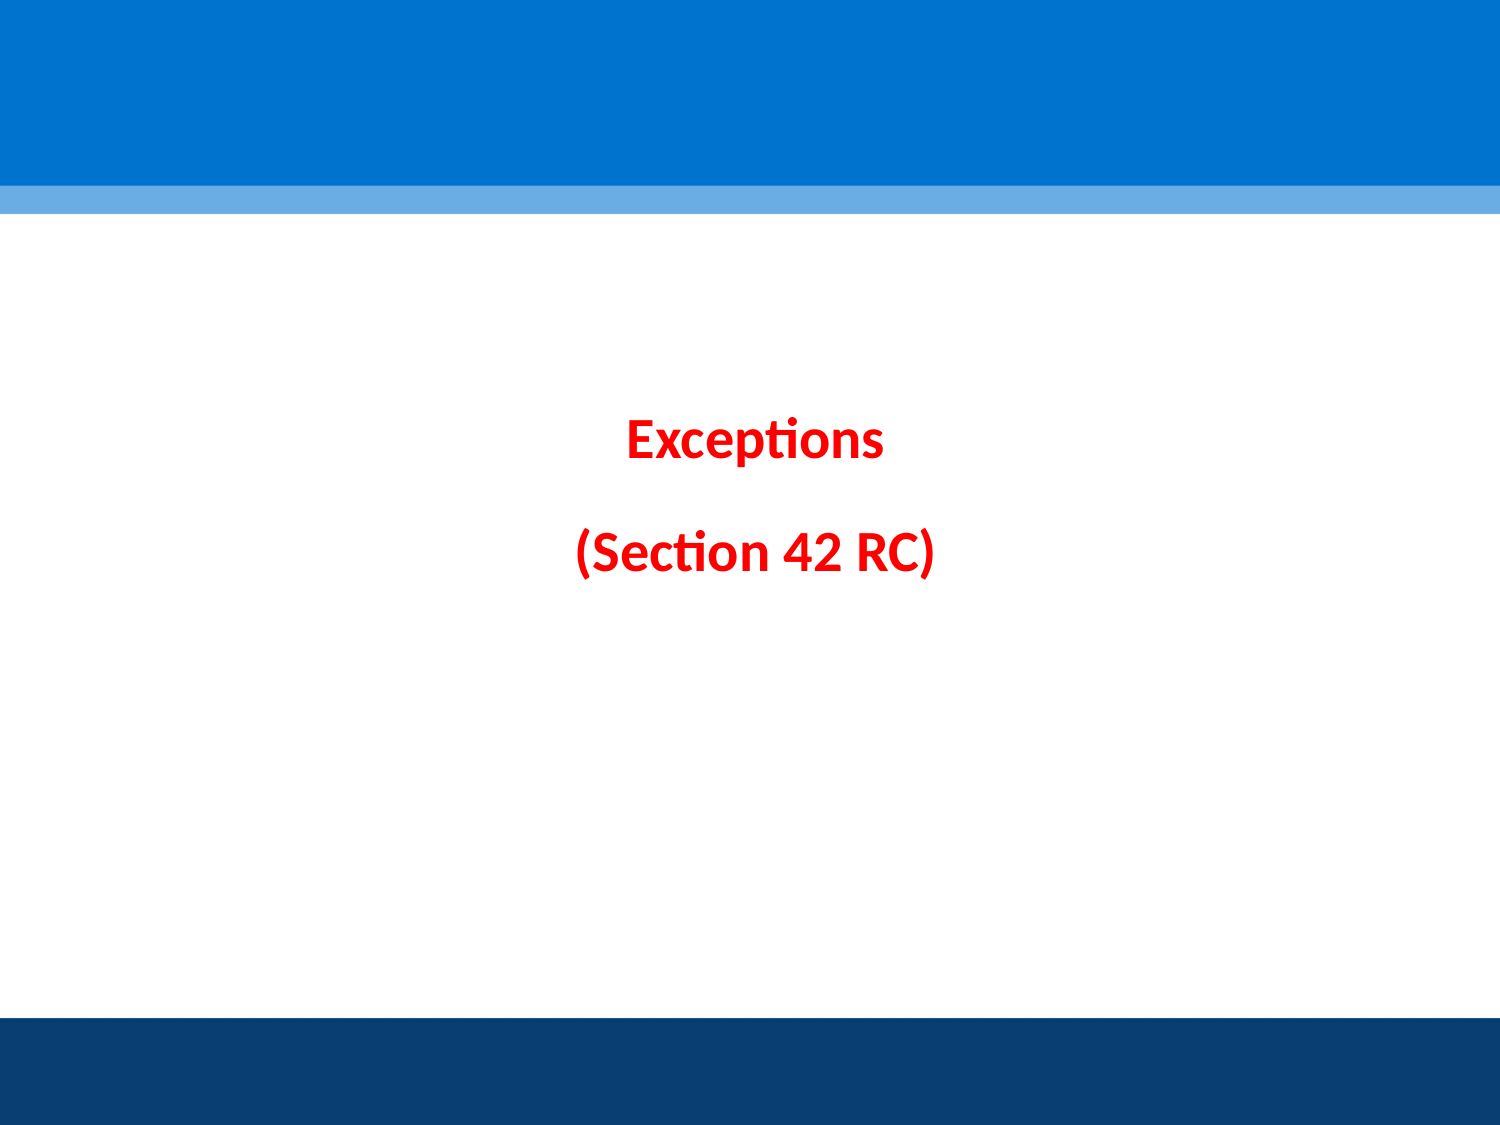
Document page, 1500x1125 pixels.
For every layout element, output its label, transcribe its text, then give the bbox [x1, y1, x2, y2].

list Exceptions (Section 42 RC) [118, 337, 1394, 584]
picture [0, 0, 1500, 1125]
